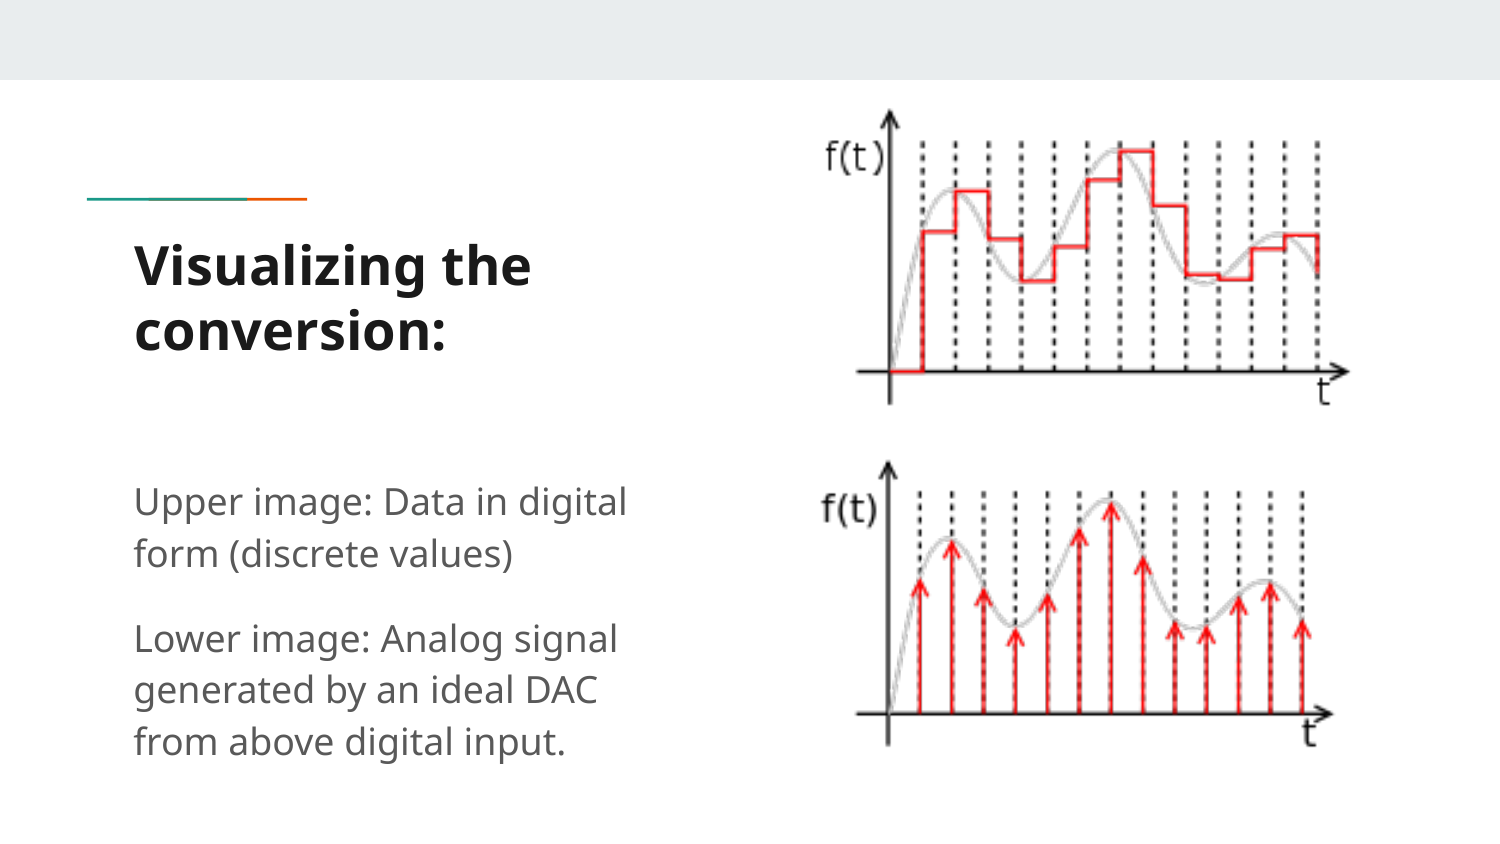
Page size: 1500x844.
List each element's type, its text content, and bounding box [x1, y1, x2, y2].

picture [817, 455, 1343, 753]
picture [817, 102, 1360, 414]
title Visualizing the conversion: [119, 216, 662, 443]
list Upper image: Data in digital form (discrete values) Lower image: Analog signal generated by an ideal DAC from above digital input. [118, 456, 660, 719]
